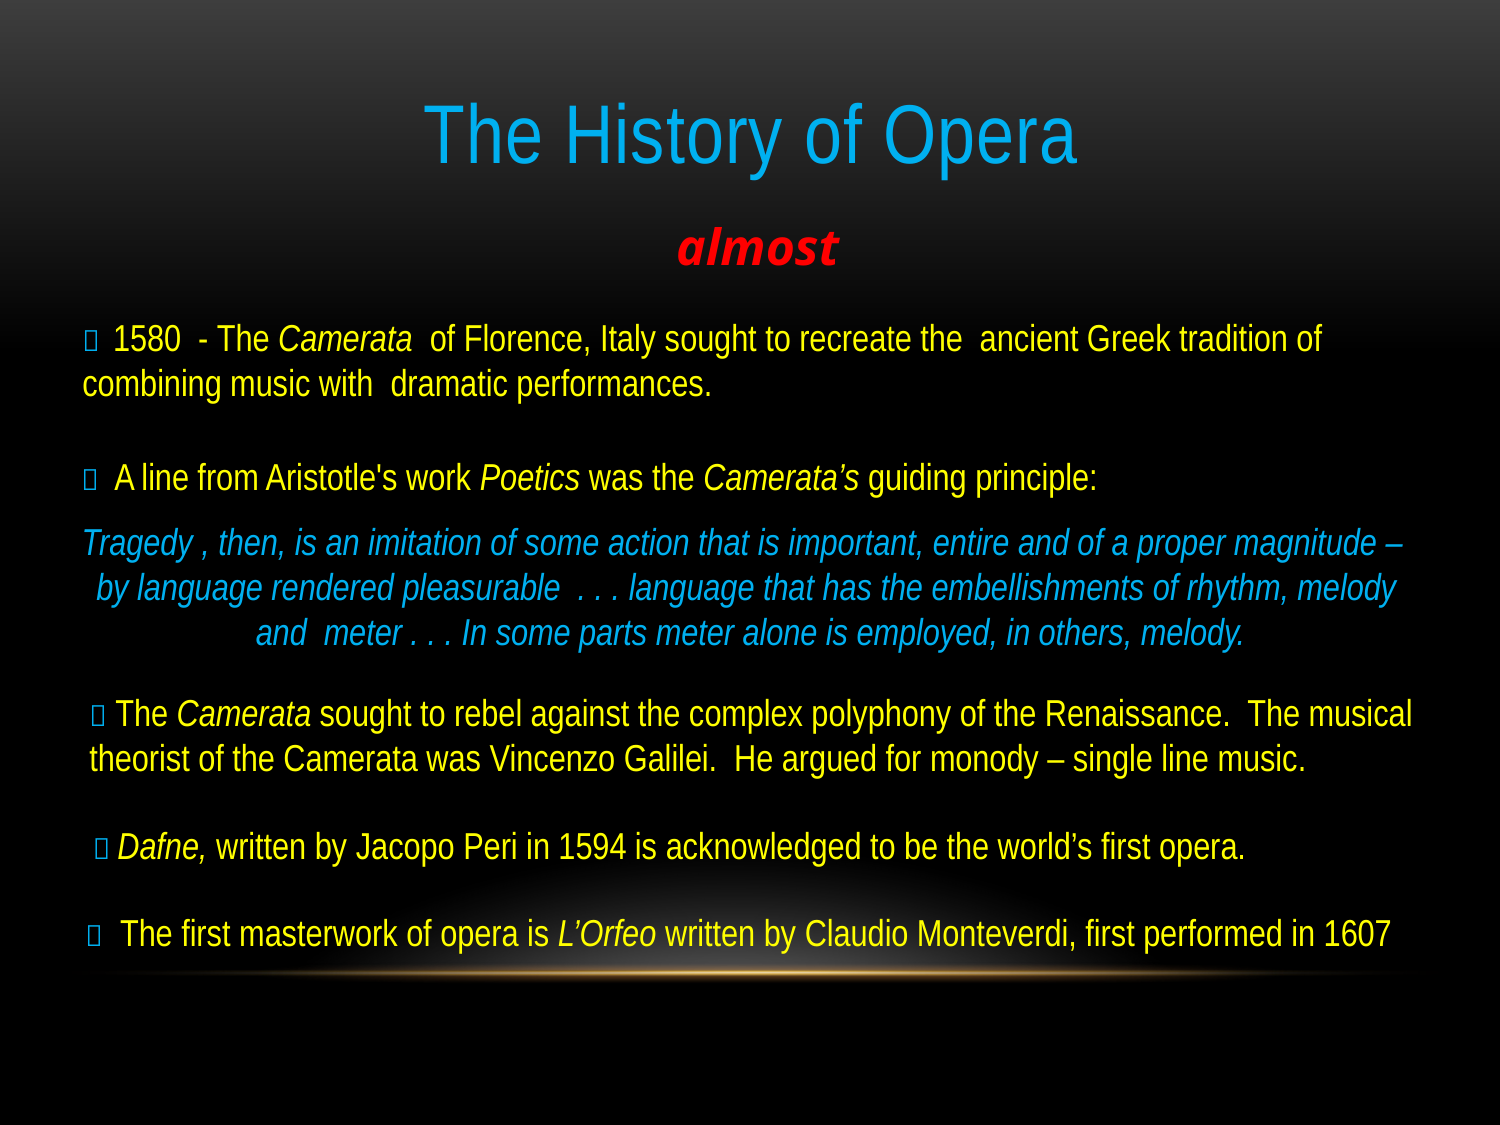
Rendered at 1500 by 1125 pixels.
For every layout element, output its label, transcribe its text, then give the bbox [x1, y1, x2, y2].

text_box  A line from Aristotle's work Poetics was the Camerata’s guiding principle: Tragedy , then, is an imitation of some action that is important, entire and of a proper magnitude – by language rendered pleasurable . . . language that has the embellishments of rhythm, melody and meter . . . In some parts meter alone is employed, in others, melody. [66, 445, 1426, 661]
text_box  The Camerata sought to rebel against the complex polyphony of the Renaissance. The musical theorist of the Camerata was Vincenzo Galilei. He argued for monody – single line music. [74, 681, 1428, 787]
text_box  Dafne, written by Jacopo Peri in 1594 is acknowledged to be the world’s first opera. [78, 814, 1270, 875]
title The History of Opera [101, 0, 1402, 188]
text_box almost [661, 207, 855, 283]
text_box  The first masterwork of opera is L’Orfeo written by Claudio Monteverdi, first performed in 1607 [62, 901, 1407, 962]
picture [0, 0, 1500, 1125]
text_box  1580 - The Camerata of Florence, Italy sought to recreate the ancient Greek tradition of combining music with dramatic performances. [67, 306, 1337, 412]
